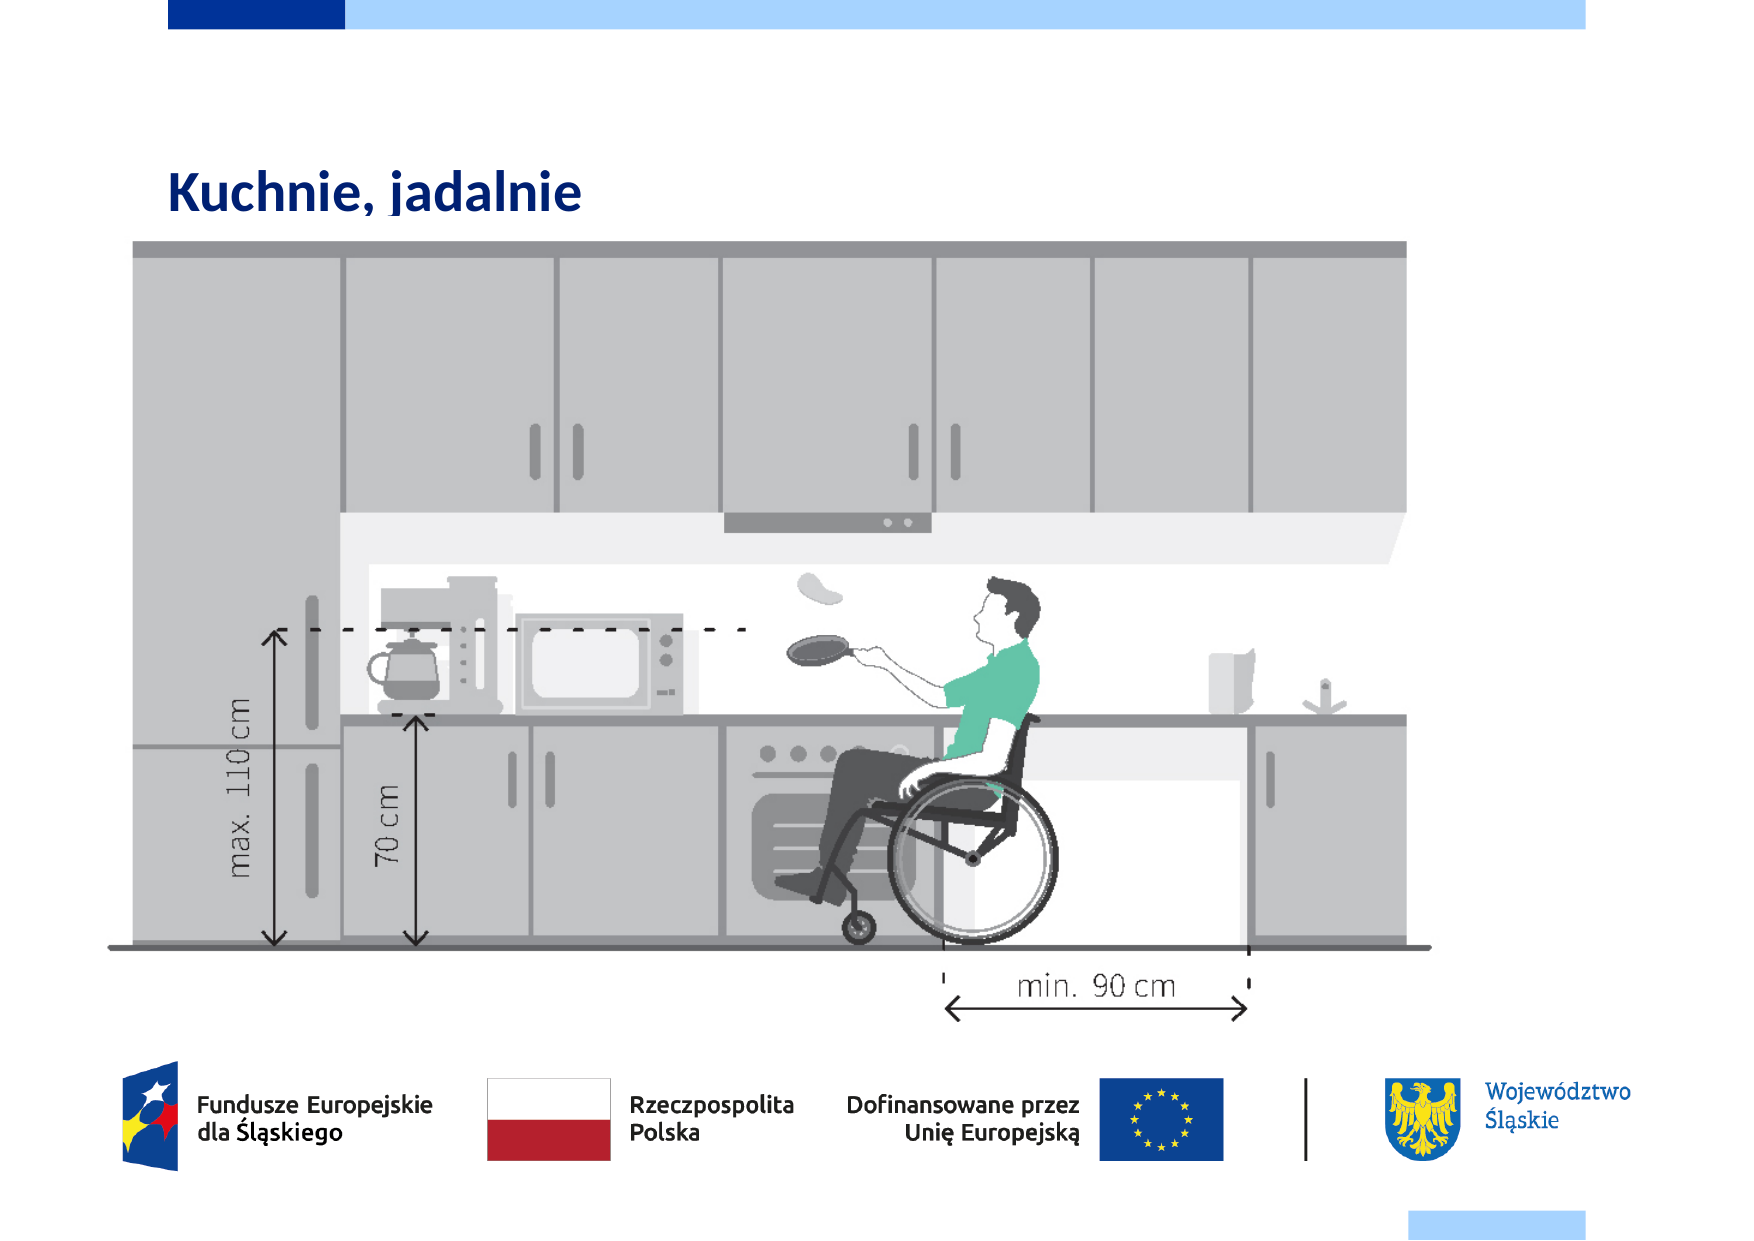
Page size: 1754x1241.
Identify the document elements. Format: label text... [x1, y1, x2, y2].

picture [86, 216, 1658, 1199]
title Kuchnie, jadalnie [168, 147, 1586, 325]
